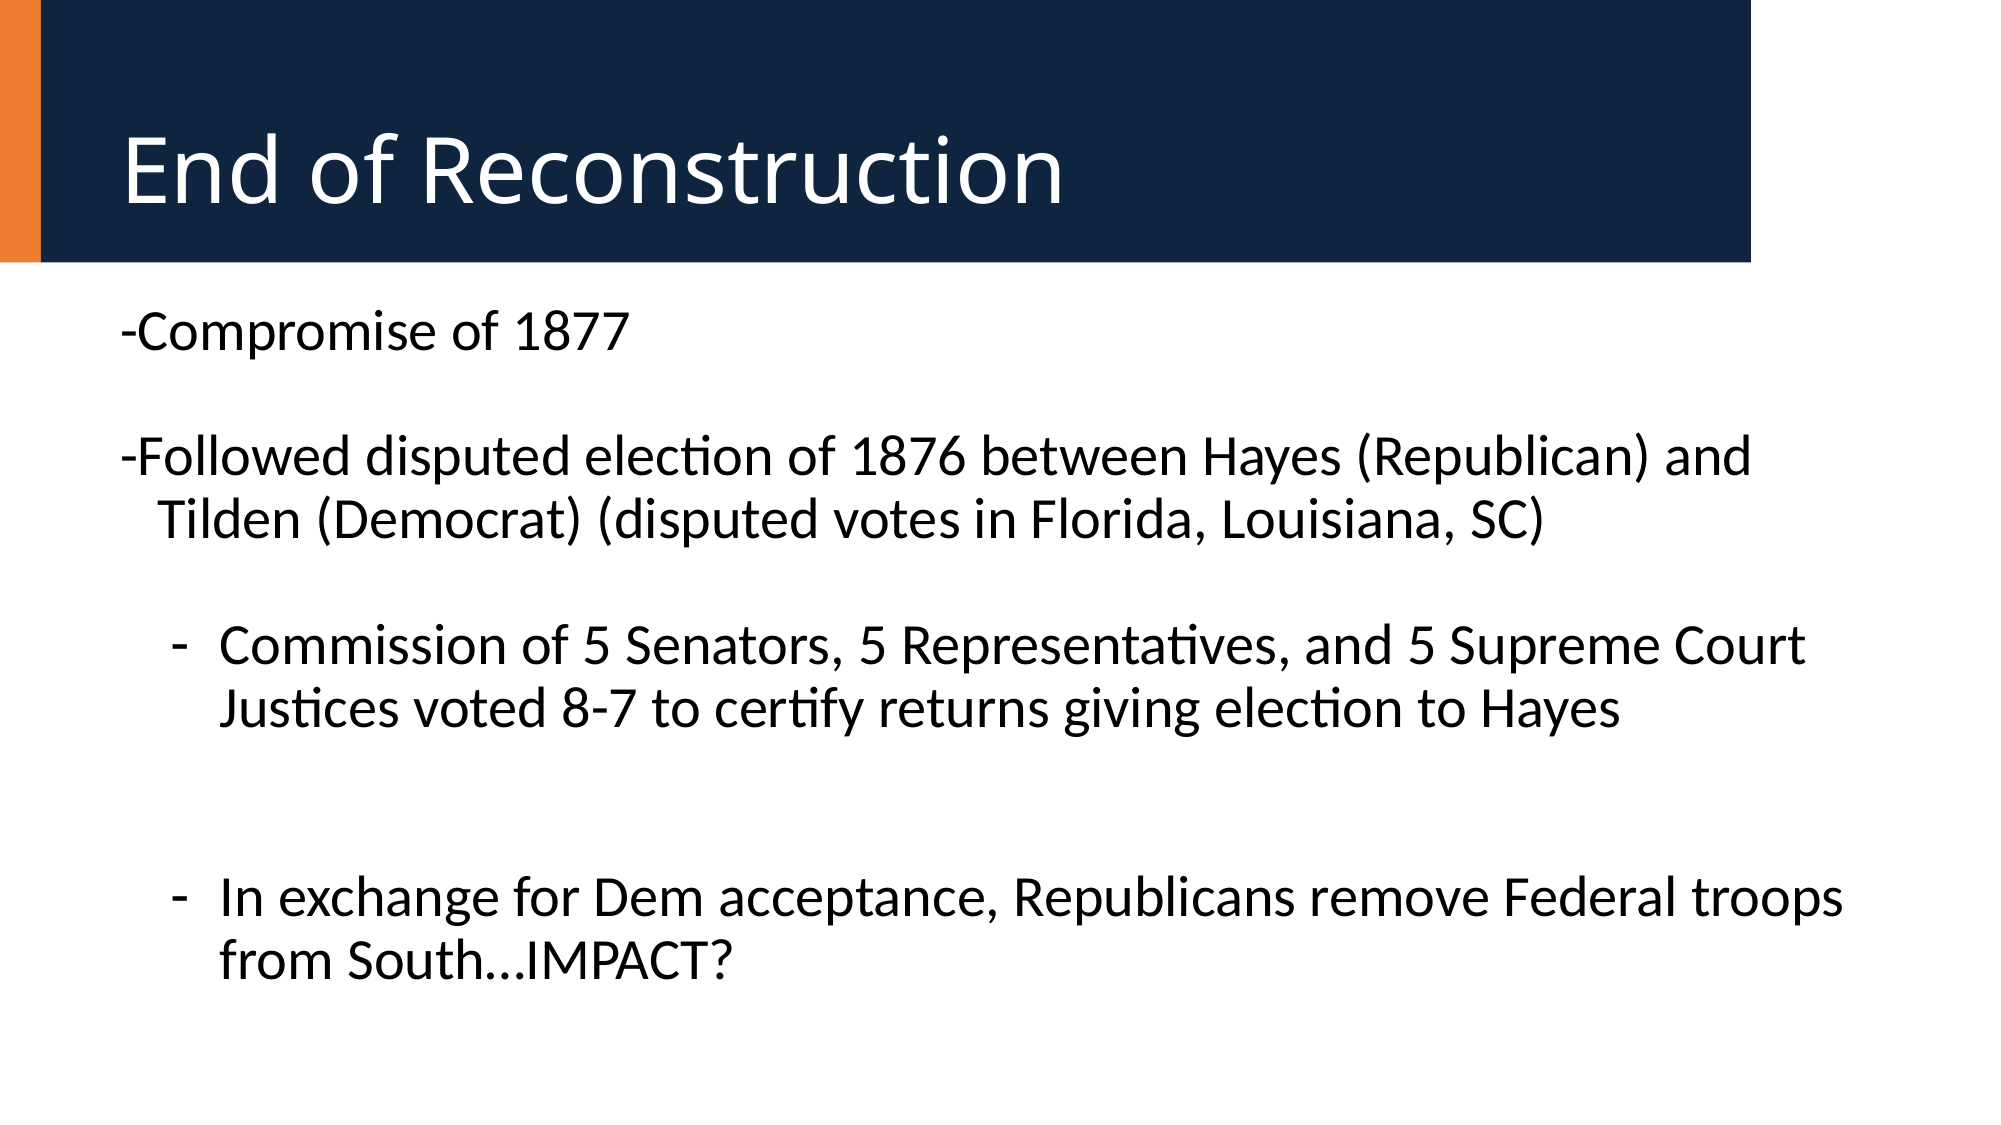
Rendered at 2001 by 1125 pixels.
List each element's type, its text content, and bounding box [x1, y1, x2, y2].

list -Compromise of 1877 -Followed disputed election of 1876 between Hayes (Republican) and Tilden (Democrat) (disputed votes in Florida, Louisiana, SC) Commission of 5 Senators, 5 Representatives, and 5 Supreme Court Justices voted 8-7 to certify returns giving election to Hayes In exchange for Dem acceptance, Republicans remove Federal troops from South…IMPACT? [99, 279, 1900, 1074]
title End of Reconstruction [99, 22, 1700, 244]
